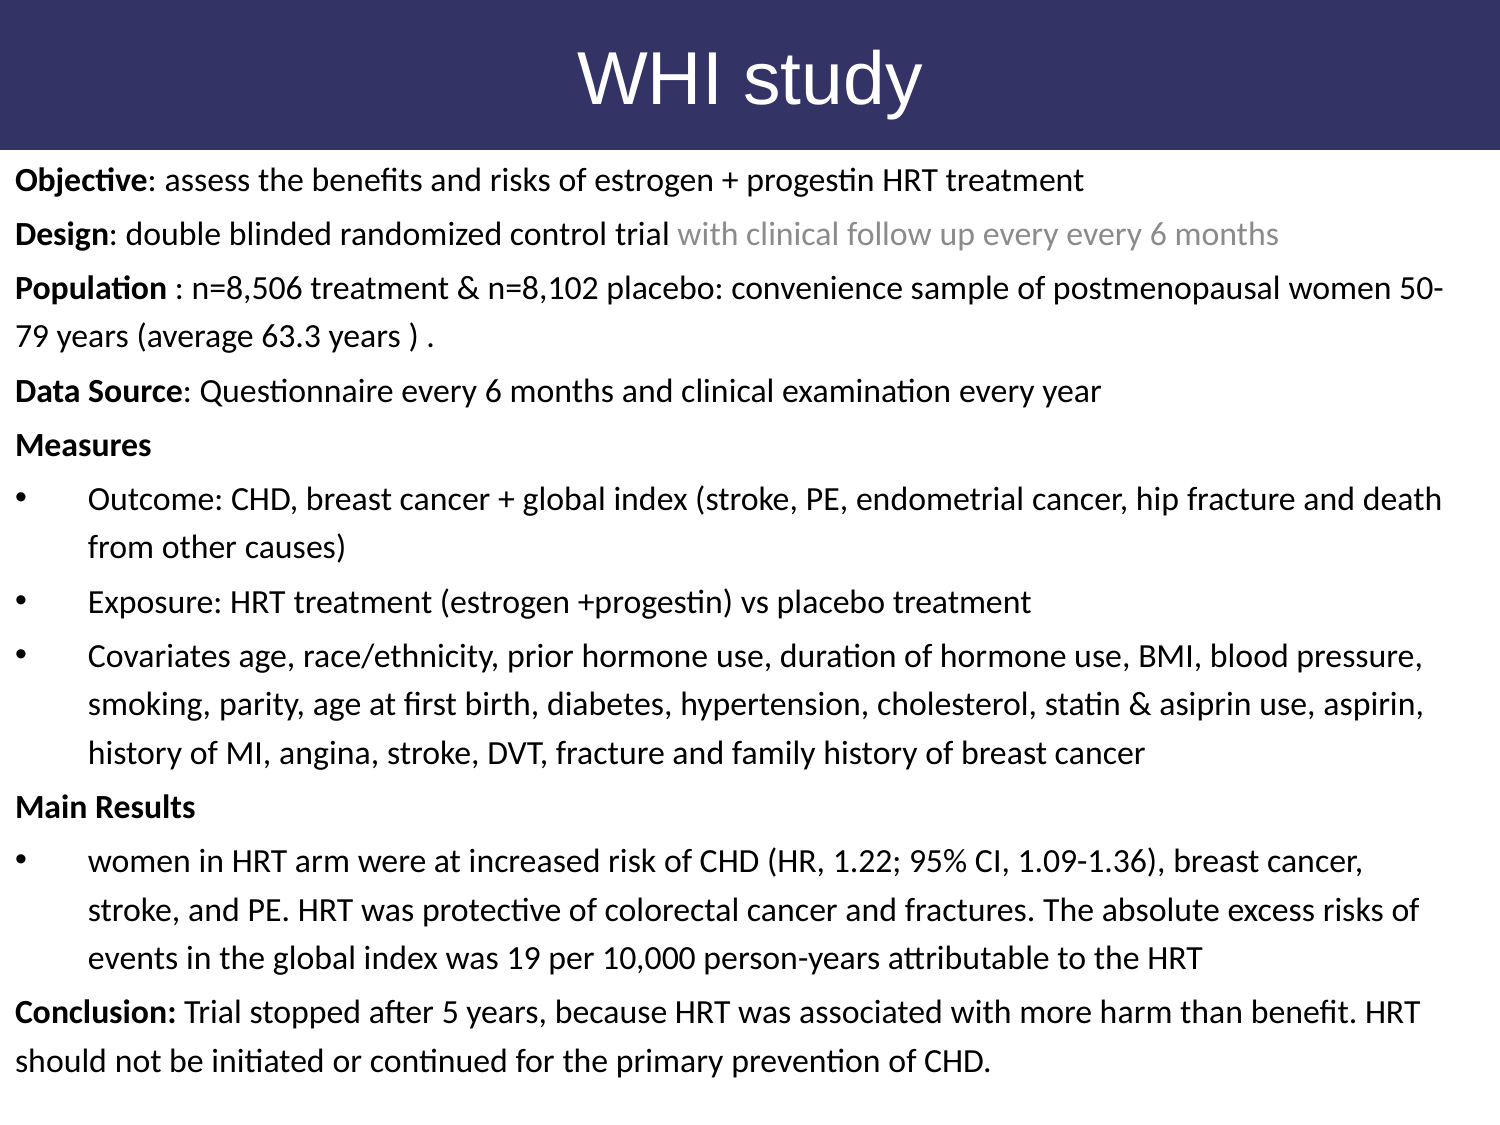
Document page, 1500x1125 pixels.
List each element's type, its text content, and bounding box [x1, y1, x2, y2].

text_box Objective: assess the benefits and risks of estrogen + progestin HRT treatment Design: double blinded randomized control trial with clinical follow up every every 6 months Population : n=8,506 treatment & n=8,102 placebo: convenience sample of postmenopausal women 50-79 years (average 63.3 years ) . Data Source: Questionnaire every 6 months and clinical examination every year Measures Outcome: CHD, breast cancer + global index (stroke, PE, endometrial cancer, hip fracture and death from other causes) Exposure: HRT treatment (estrogen +progestin) vs placebo treatment Covariates age, race/ethnicity, prior hormone use, duration of hormone use, BMI, blood pressure, smoking, parity, age at first birth, diabetes, hypertension, cholesterol, statin & asiprin use, aspirin, history of MI, angina, stroke, DVT, fracture and family history of breast cancer Main Results women in HRT arm were at increased risk of CHD (HR, 1.22; 95% CI, 1.09-1.36), breast cancer, stroke, and PE. HRT was protective of colorectal cancer and fractures. The absolute excess risks of events in the global index was 19 per 10,000 person-years attributable to the HRT Conclusion: Trial stopped after 5 years, because HRT was associated with more harm than benefit. HRT should not be initiated or continued for the primary prevention of CHD. [0, 141, 1473, 1102]
text_box WHI study [0, 0, 1500, 150]
